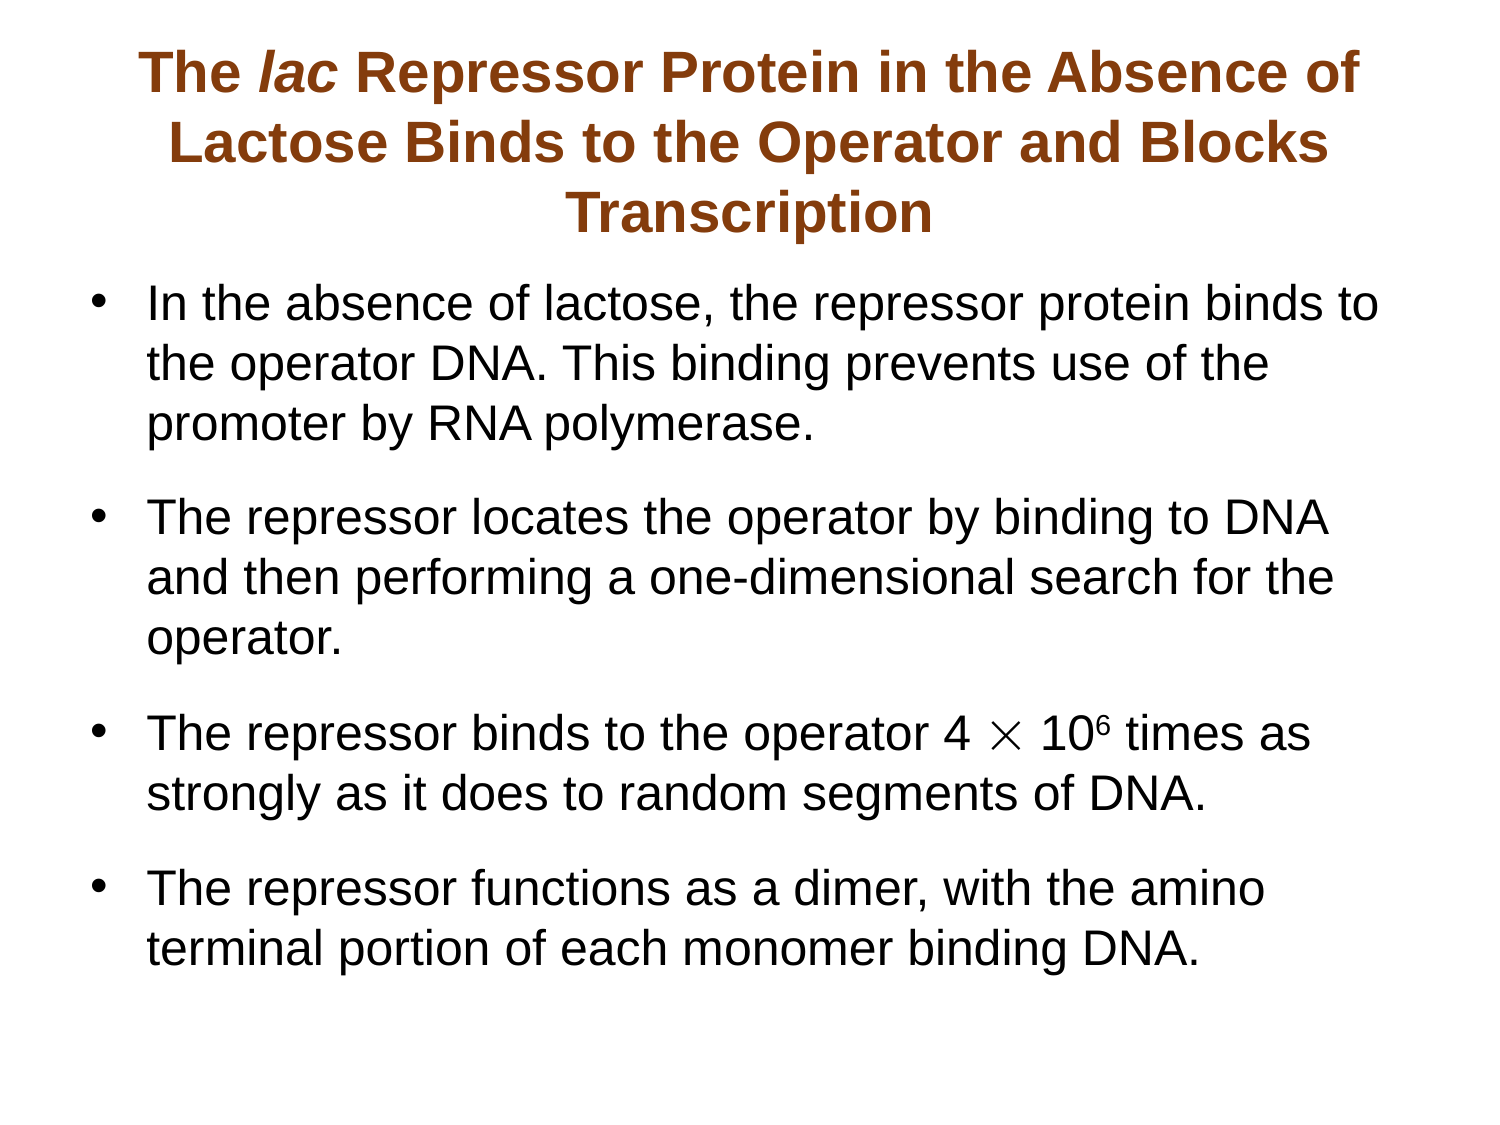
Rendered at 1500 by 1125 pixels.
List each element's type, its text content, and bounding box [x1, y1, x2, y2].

list In the absence of lactose, the repressor protein binds to the operator DNA. This binding prevents use of the promoter by RNA polymerase. The repressor locates the operator by binding to DNA and then performing a one-dimensional search for the operator. The repressor binds to the operator 4  106 times as strongly as it does to random segments of DNA. The repressor functions as a dimer, with the amino terminal portion of each monomer binding DNA. [75, 262, 1425, 1069]
title The lac Repressor Protein in the Absence of Lactose Binds to the Operator and Blocks Transcription [75, 45, 1425, 233]
